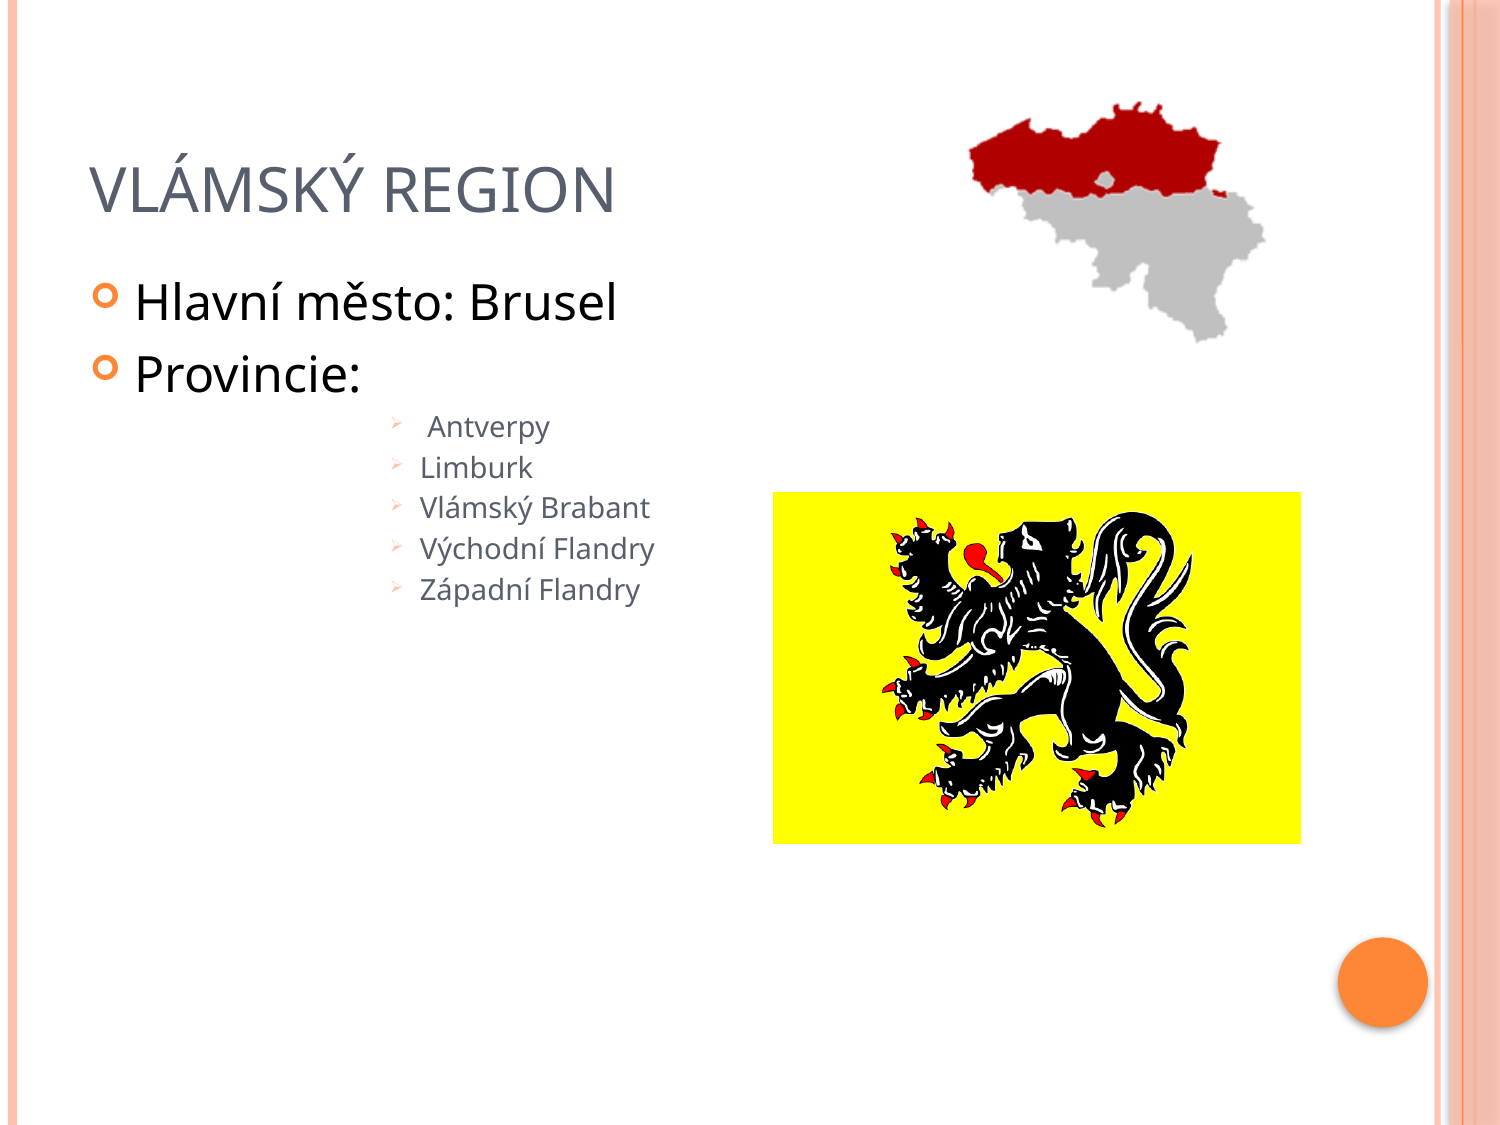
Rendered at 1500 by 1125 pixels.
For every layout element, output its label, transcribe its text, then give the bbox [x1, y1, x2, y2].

list Hlavní město: Brusel Provincie: Antverpy Limburk Vlámský Brabant Východní Flandry Západní Flandry [75, 262, 1300, 1062]
title Vlámský region [75, 45, 1300, 233]
picture [960, 57, 1274, 372]
picture [772, 491, 1302, 845]
